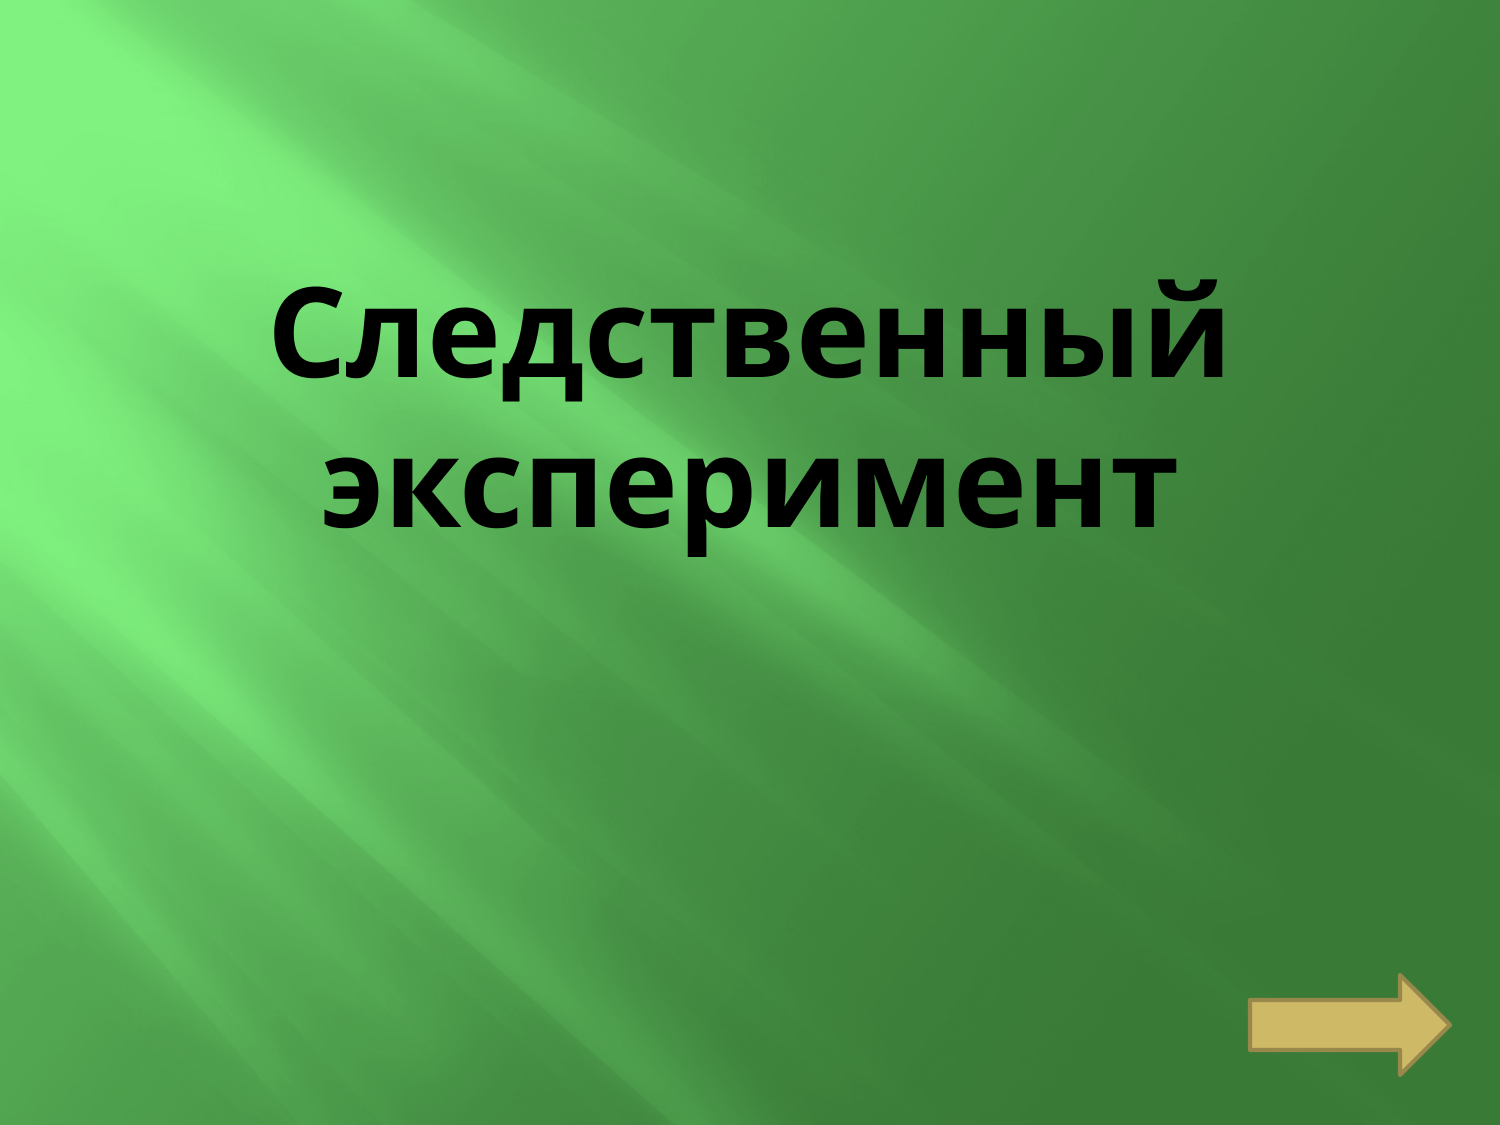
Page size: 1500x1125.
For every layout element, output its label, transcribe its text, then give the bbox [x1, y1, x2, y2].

title Следственный эксперимент [75, 174, 1425, 630]
text_box [1247, 973, 1453, 1077]
